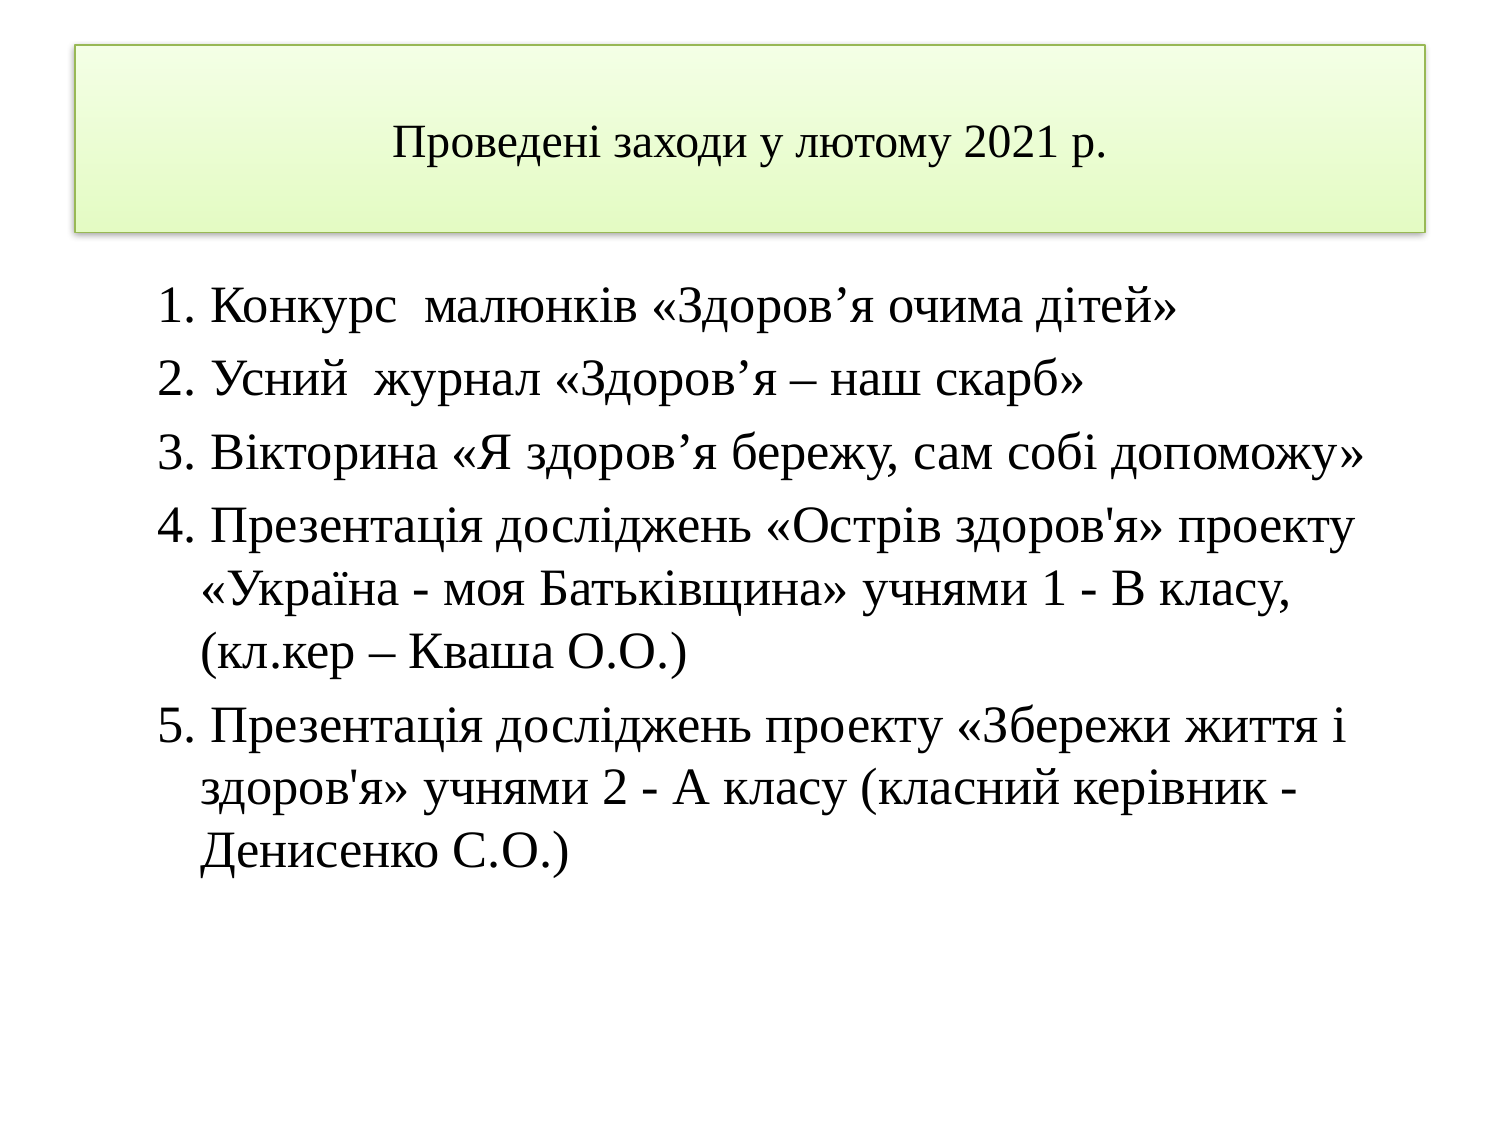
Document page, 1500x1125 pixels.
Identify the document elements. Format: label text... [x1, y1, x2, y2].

title Проведені заходи у лютому 2021 р. [74, 44, 1426, 233]
list 1. Конкурс малюнків «Здоров’я очима дітей» 2. Усний журнал «Здоров’я – наш скарб» 3. Вікторина «Я здоров’я бережу, сам собі допоможу» 4. Презентація досліджень «Острів здоров'я» проекту «Україна - моя Батьківщина» учнями 1 - В класу, (кл.кер – Кваша О.О.) 5. Презентація досліджень проекту «Збережи життя і здоров'я» учнями 2 - А класу (класний керівник - Денисенко С.О.) [75, 262, 1425, 1005]
